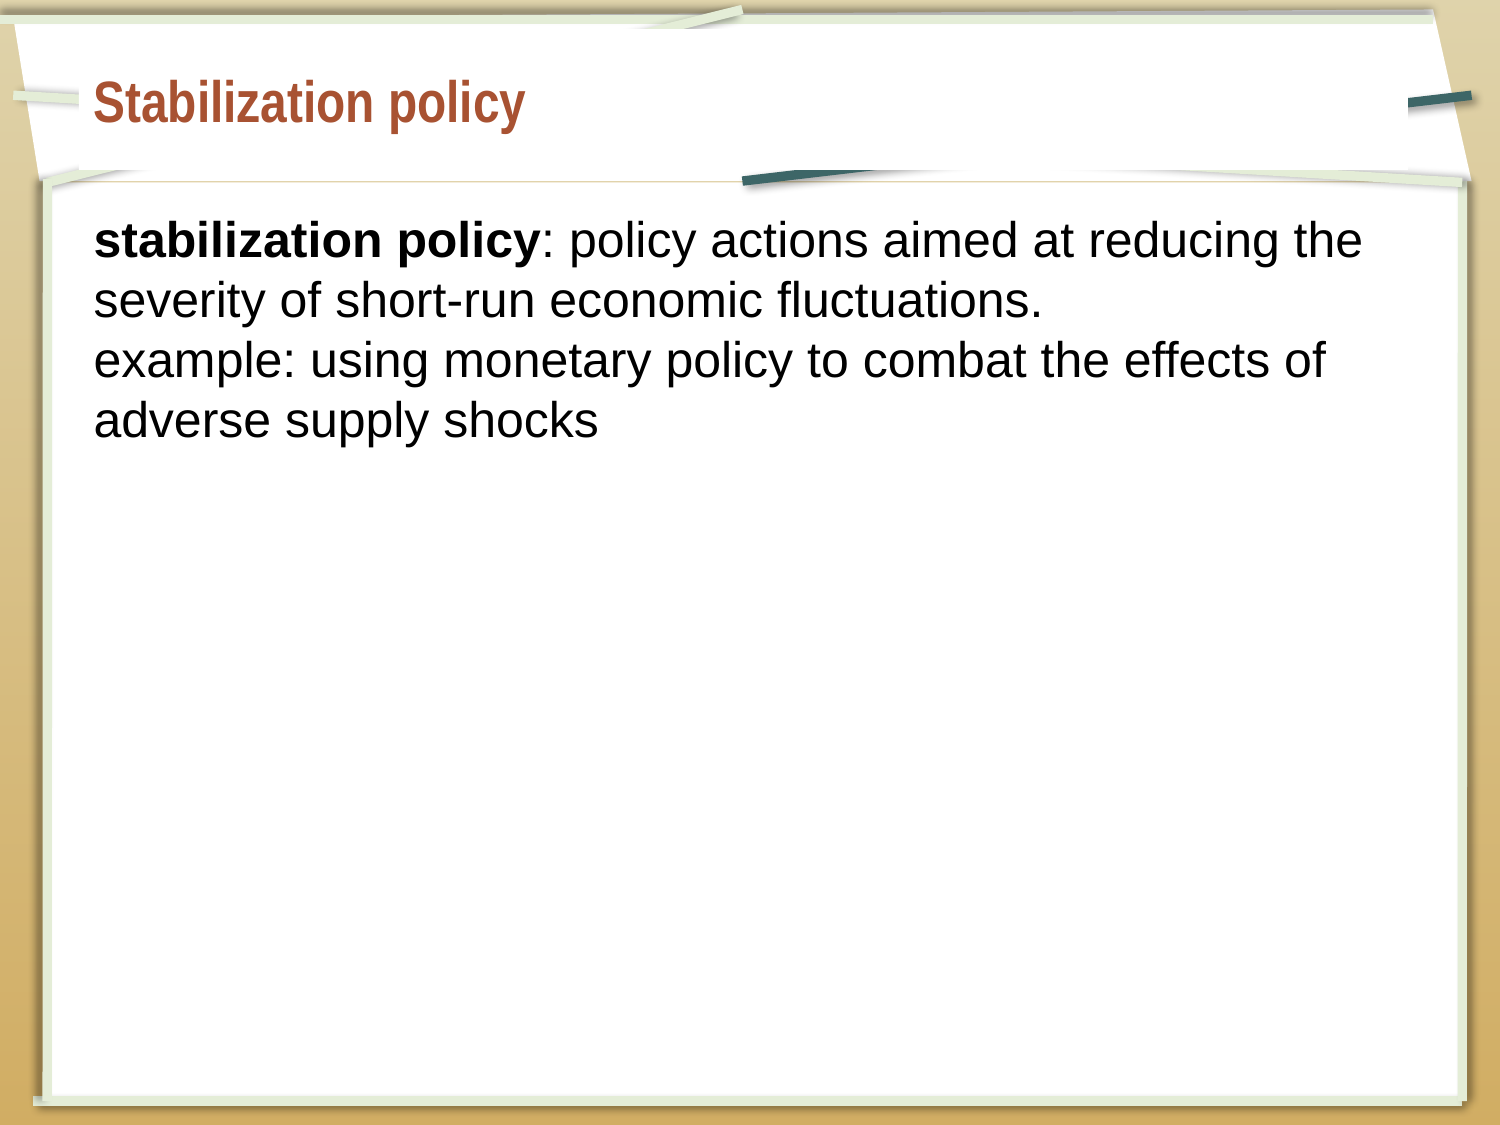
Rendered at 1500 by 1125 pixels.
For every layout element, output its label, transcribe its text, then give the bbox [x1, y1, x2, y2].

list stabilization policy: policy actions aimed at reducing the severity of short-run economic fluctuations. example: using monetary policy to combat the effects of adverse supply shocks [78, 200, 1445, 1080]
title Stabilization policy [78, 29, 1408, 170]
